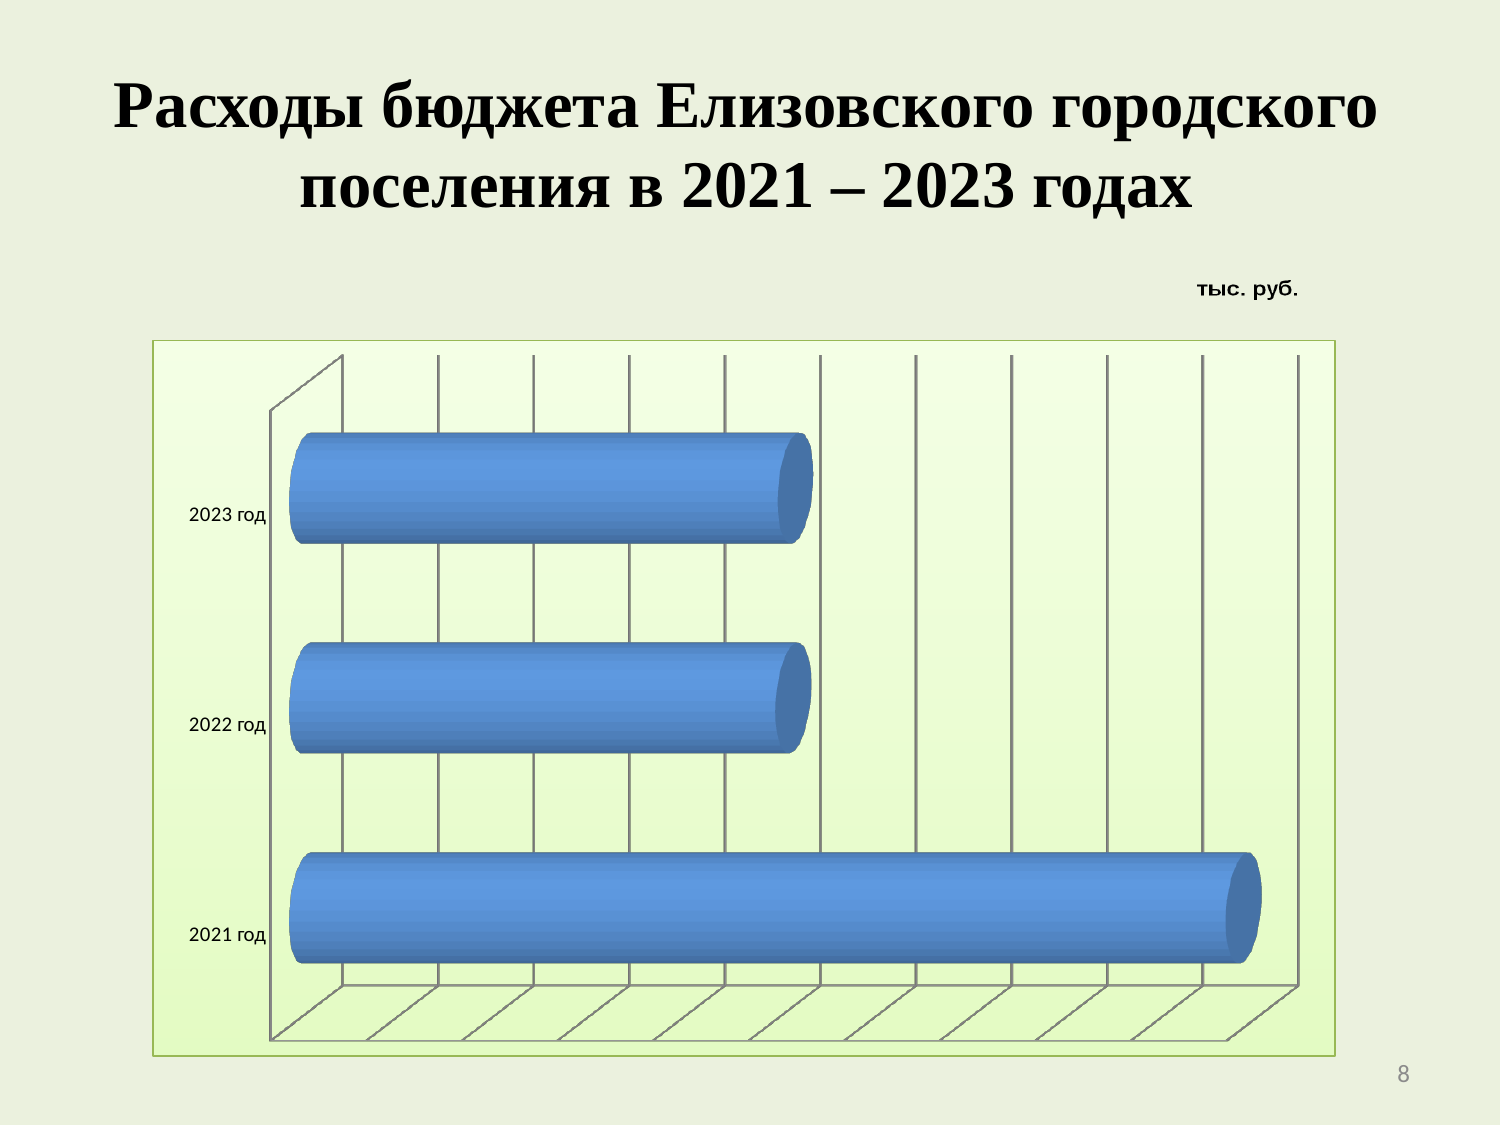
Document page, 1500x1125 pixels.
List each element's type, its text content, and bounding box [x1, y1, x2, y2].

chart [152, 339, 1337, 1058]
title Расходы бюджета Елизовского городского поселения в 2021 – 2023 годах [46, 23, 1447, 258]
picture [1183, 269, 1313, 301]
slide_number 8 [1074, 1042, 1425, 1103]
